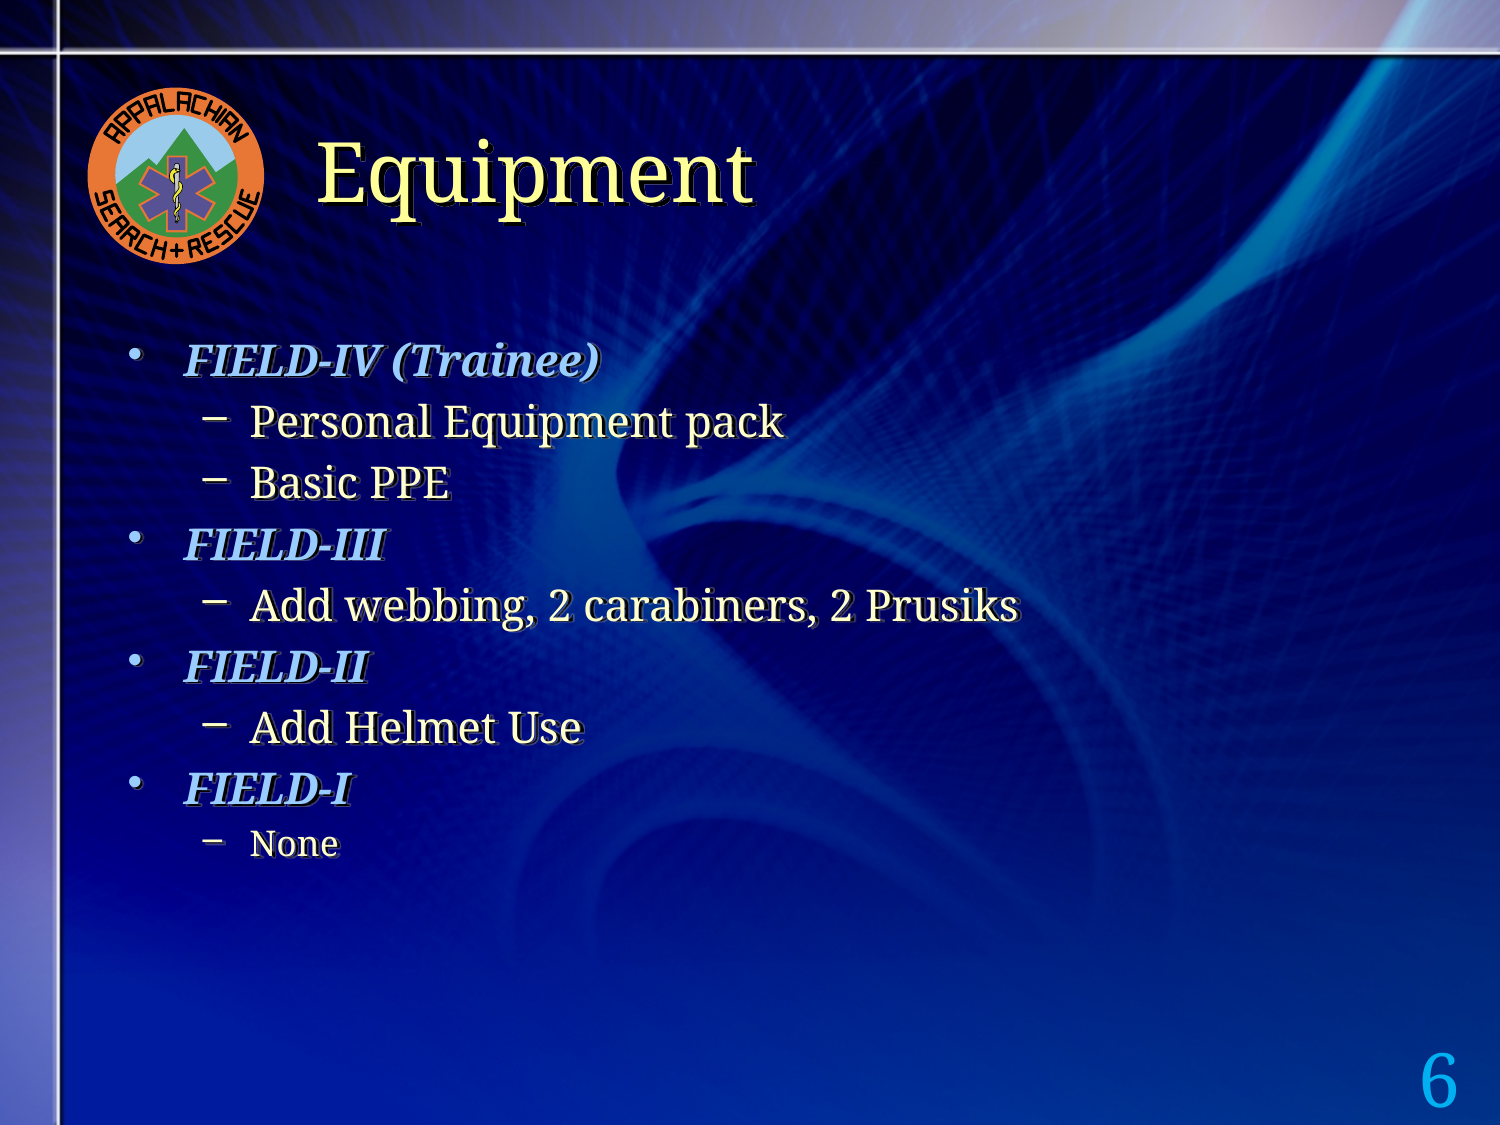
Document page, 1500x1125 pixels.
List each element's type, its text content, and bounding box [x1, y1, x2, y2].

slide_number 6 [1325, 1025, 1475, 1100]
picture [0, 0, 1500, 1125]
title Equipment [300, 75, 1451, 263]
list FIELD-IV (Trainee) Personal Equipment pack Basic PPE FIELD-III Add webbing, 2 carabiners, 2 Prusiks FIELD-II Add Helmet Use FIELD-I None [112, 324, 1451, 1088]
